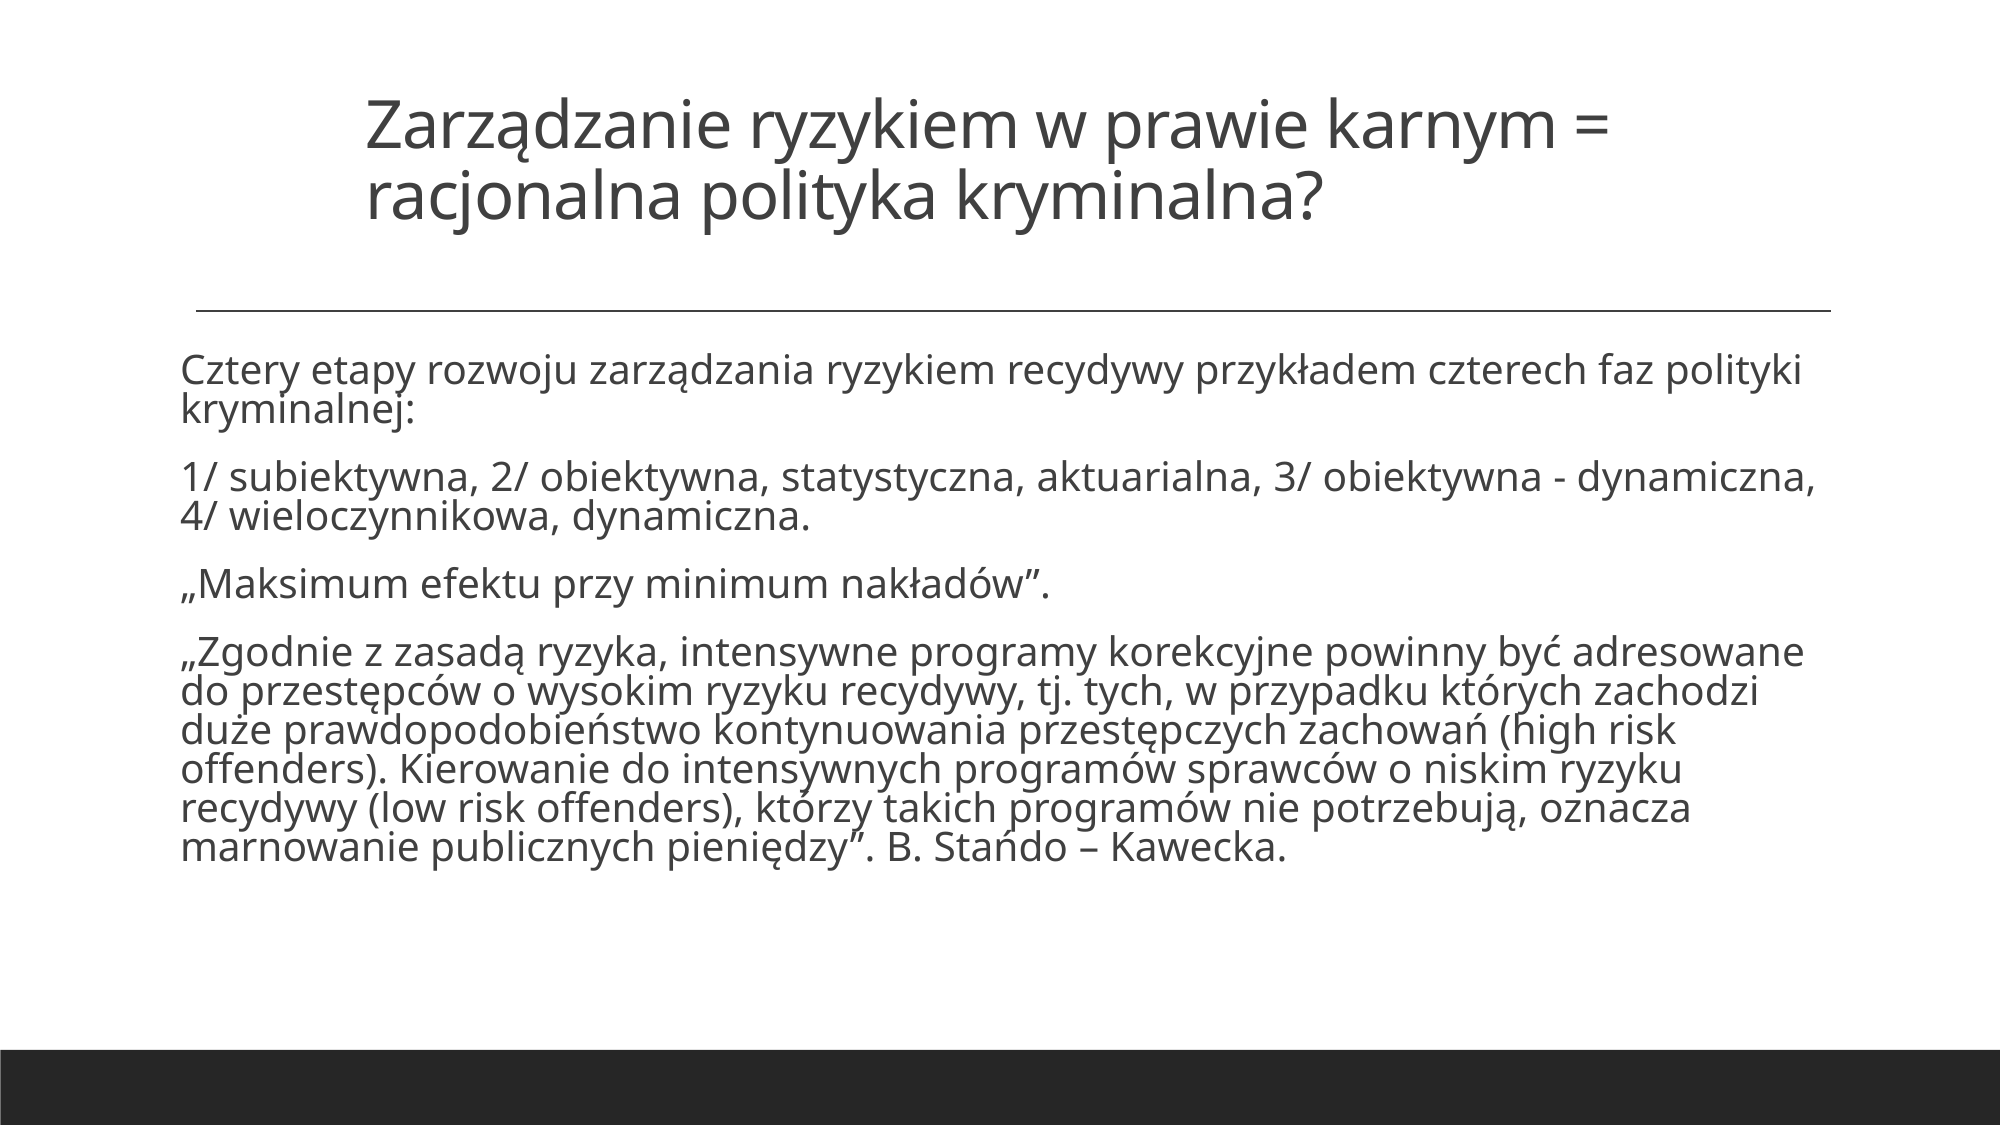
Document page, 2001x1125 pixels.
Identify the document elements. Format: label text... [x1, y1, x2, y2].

list Cztery etapy rozwoju zarządzania ryzykiem recydywy przykładem czterech faz polityki kryminalnej: 1/ subiektywna, 2/ obiektywna, statystyczna, aktuarialna, 3/ obiektywna - dynamiczna, 4/ wieloczynnikowa, dynamiczna. „Maksimum efektu przy minimum nakładów”. „Zgodnie z zasadą ryzyka, intensywne programy korekcyjne powinny być adresowane do przestępców o wysokim ryzyku recydywy, tj. tych, w przypadku których zachodzi duże prawdopodobieństwo kontynuowania przestępczych zachowań (high risk offenders). Kierowanie do intensywnych programów sprawców o niskim ryzyku recydywy (low risk offenders), którzy takich programów nie potrzebują, oznacza marnowanie publicznych pieniędzy”. B. Stańdo – Kawecka. [180, 345, 1830, 963]
title Zarządzanie ryzykiem w prawie karnym = racjonalna polityka kryminalna? [350, 54, 1701, 243]
